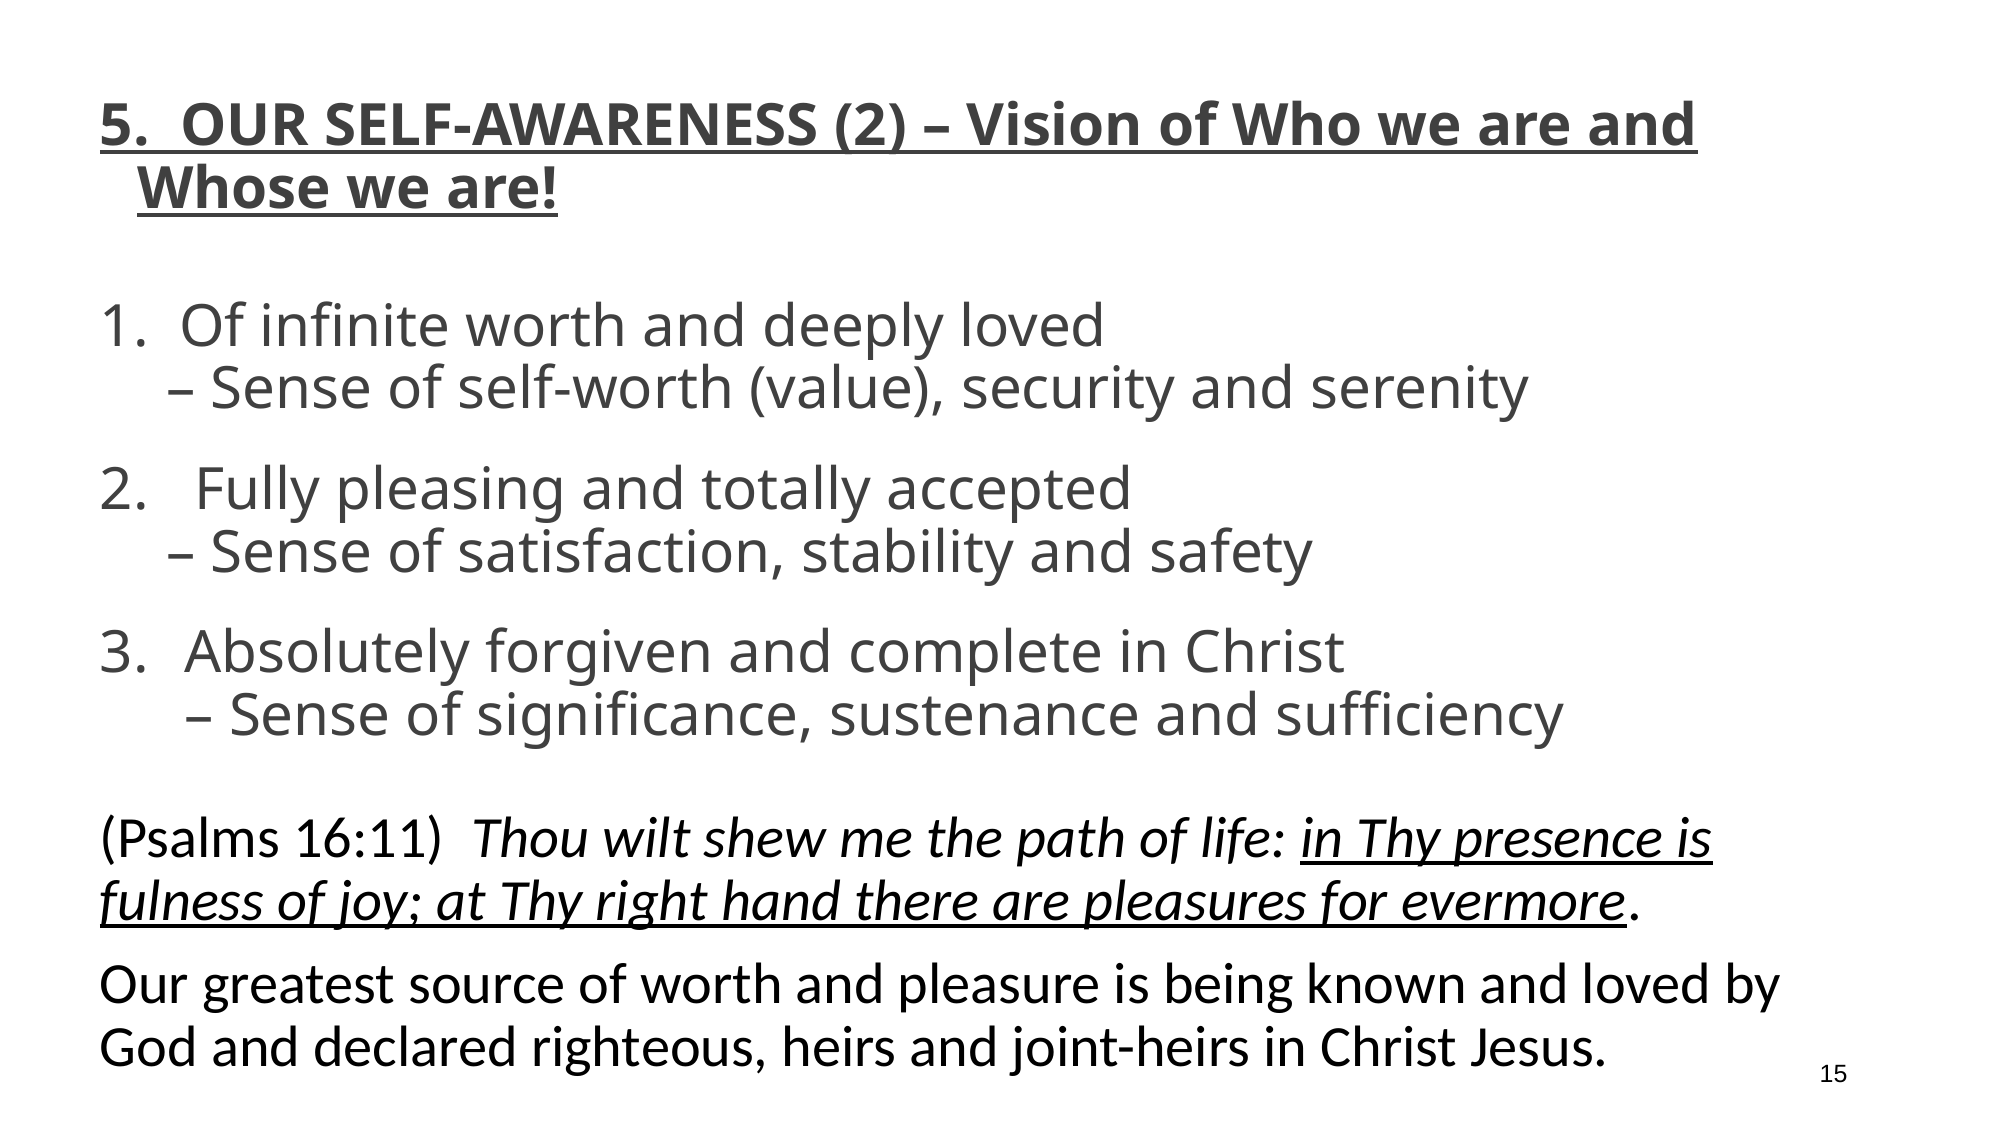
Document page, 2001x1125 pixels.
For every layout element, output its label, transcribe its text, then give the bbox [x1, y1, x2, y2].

list 5. OUR SELF-AWARENESS (2) – Vision of Who we are and Whose we are! 1. Of infinite worth and deeply loved – Sense of self-worth (value), security and serenity 2. Fully pleasing and totally accepted – Sense of satisfaction, stability and safety Absolutely forgiven and complete in Christ – Sense of significance, sustenance and sufficiency (Psalms 16:11) Thou wilt shew me the path of life: in Thy presence is fulness of joy; at Thy right hand there are pleasures for evermore. Our greatest source of worth and pleasure is being known and loved by God and declared righteous, heirs and joint-heirs in Christ Jesus. [85, 87, 1863, 1043]
slide_number 15 [1412, 1042, 1863, 1103]
